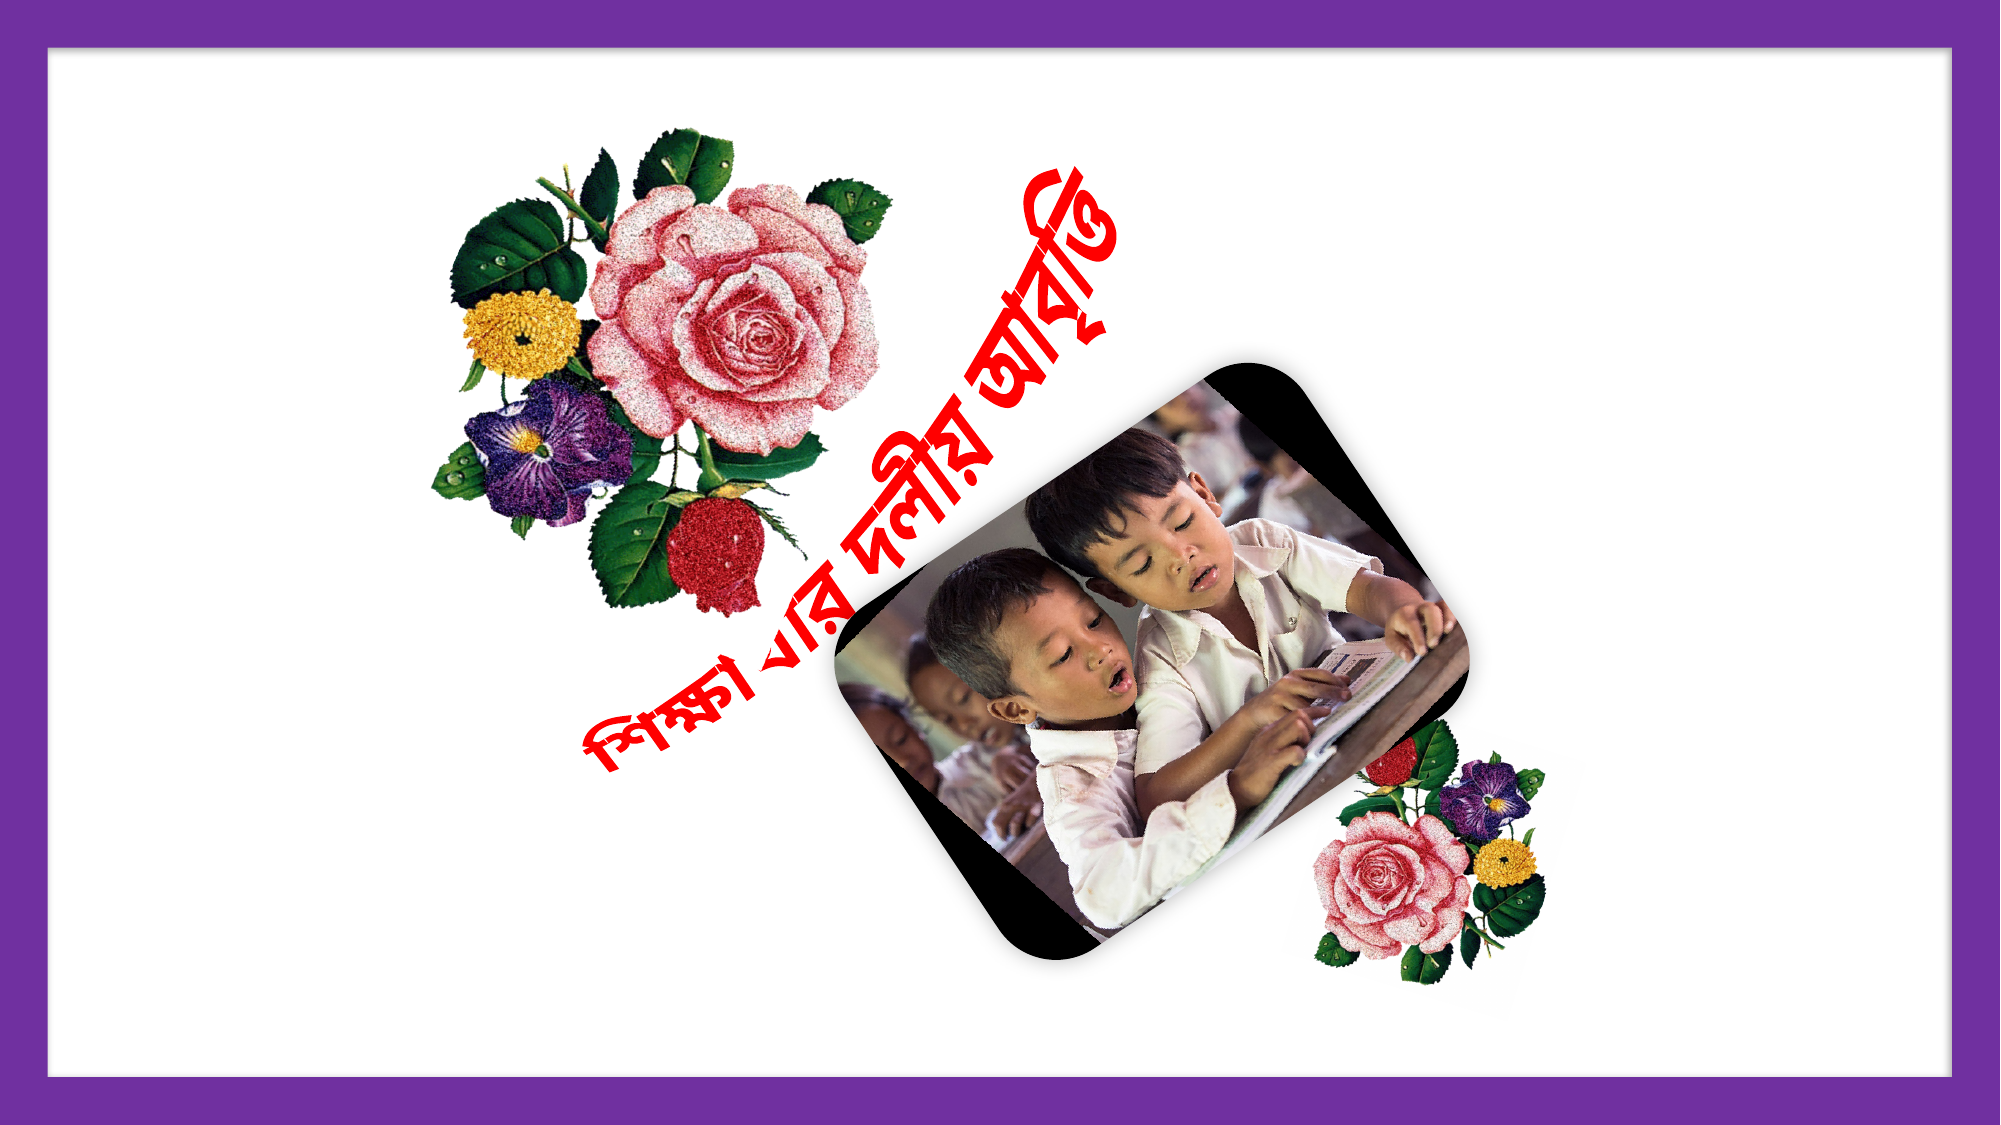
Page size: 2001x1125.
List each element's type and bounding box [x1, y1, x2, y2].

picture [355, 49, 1585, 1020]
text_box [0, 0, 2000, 1125]
